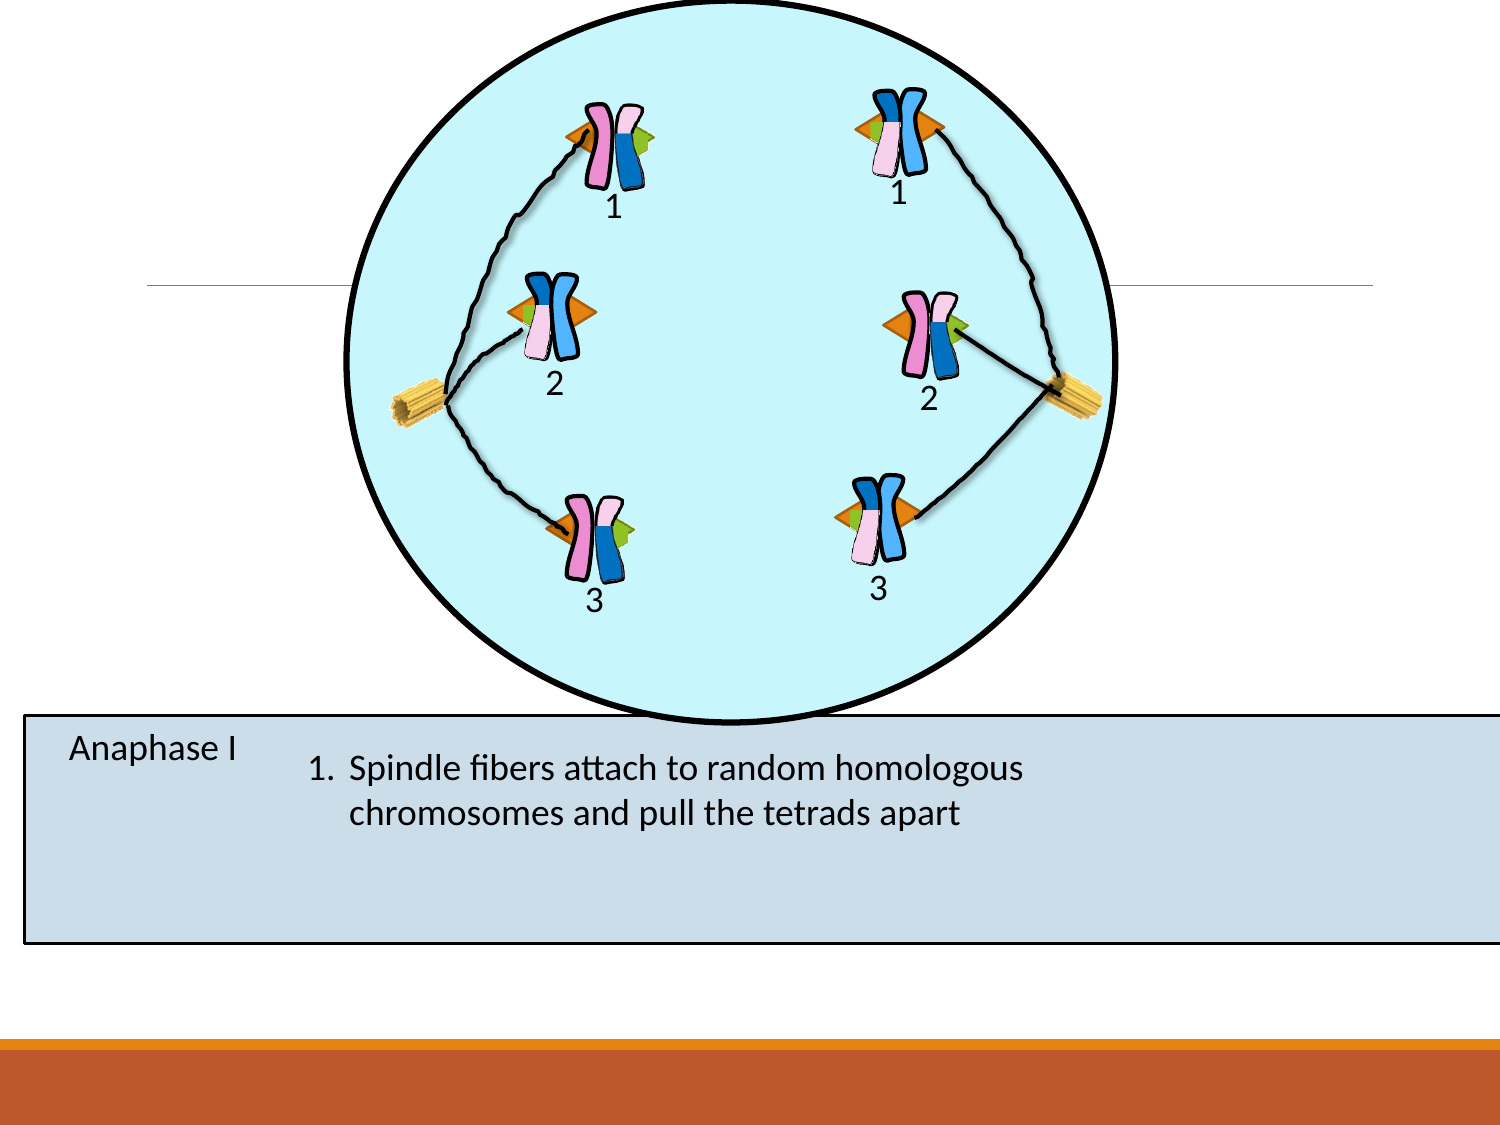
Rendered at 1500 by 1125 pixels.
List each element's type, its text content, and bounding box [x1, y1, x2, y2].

text_box [462, 338, 504, 389]
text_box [545, 495, 636, 629]
text_box [931, 396, 1038, 509]
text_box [834, 474, 923, 617]
text_box [345, 0, 1117, 724]
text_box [853, 91, 1050, 369]
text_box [565, 102, 655, 236]
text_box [507, 273, 597, 412]
text_box [448, 159, 562, 371]
picture [1033, 356, 1115, 440]
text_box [855, 88, 945, 221]
text_box [23, 714, 1500, 945]
picture [389, 372, 455, 432]
text_box Anaphase I [54, 715, 293, 776]
text_box [953, 145, 1057, 366]
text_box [472, 301, 507, 360]
text_box Spindle fibers attach to random homologous chromosomes and pull the tetrads apart [292, 735, 1223, 1020]
text_box [461, 421, 543, 519]
text_box [981, 344, 1038, 386]
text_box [882, 291, 971, 428]
